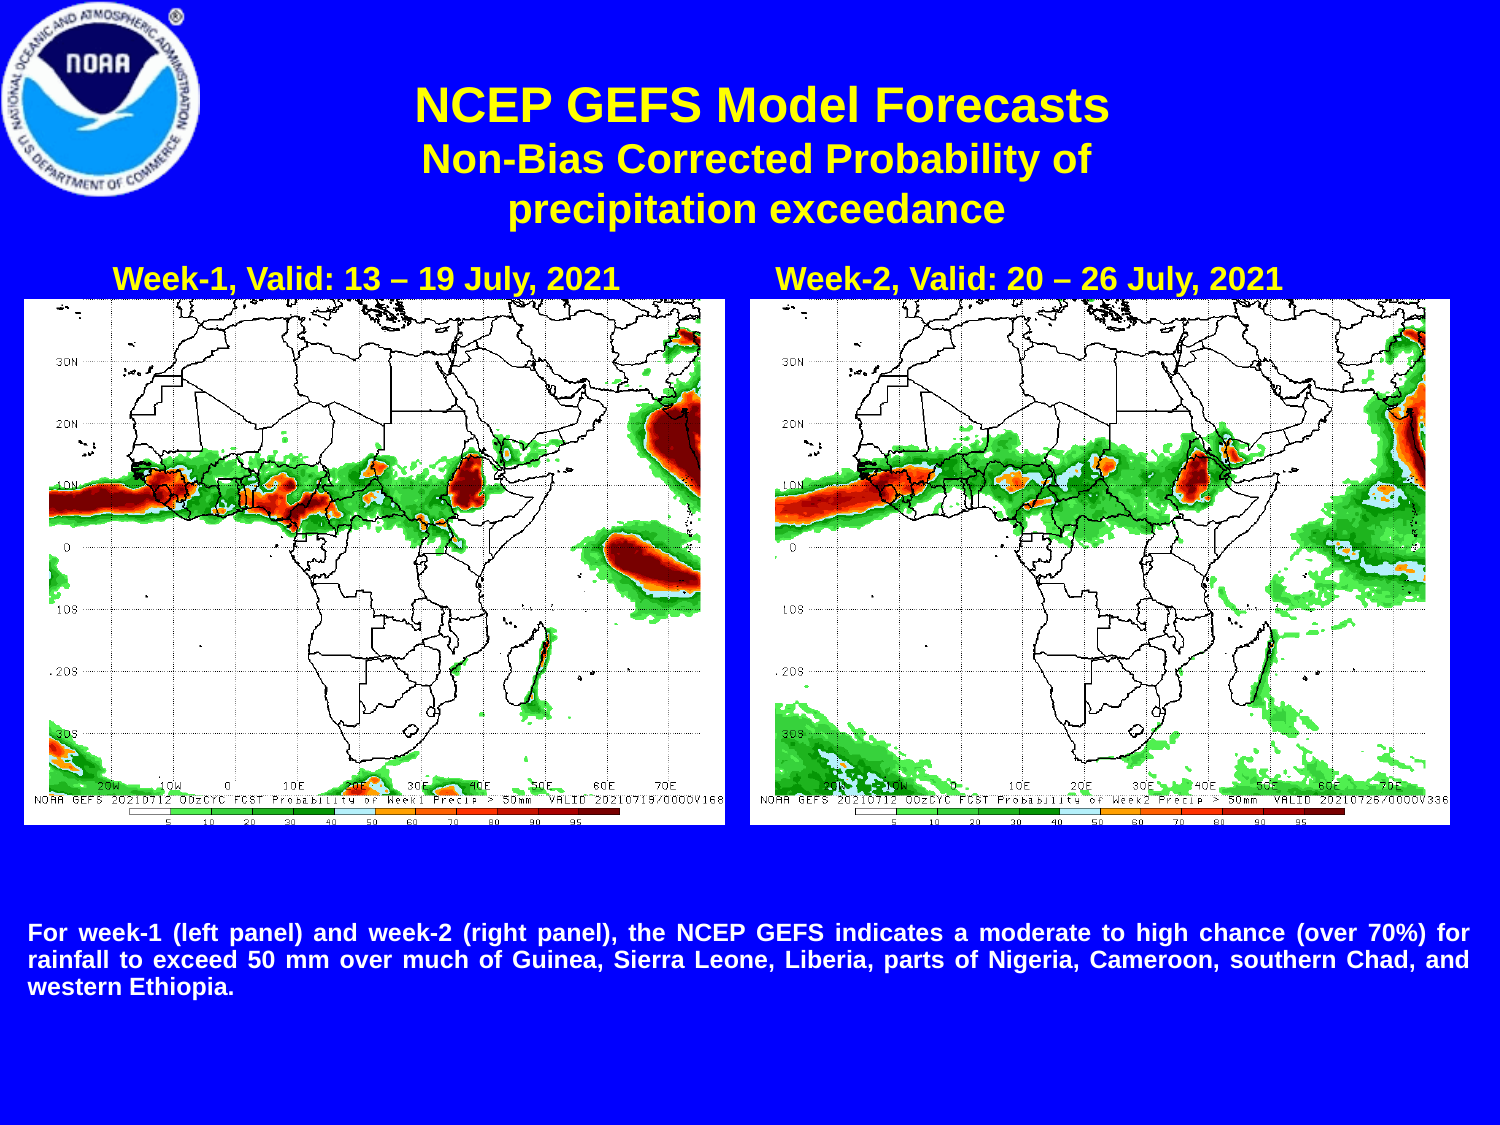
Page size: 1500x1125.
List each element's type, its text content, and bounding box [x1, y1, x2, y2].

picture [24, 299, 726, 826]
text_box Week-2, Valid: 20 – 26 July, 2021 [760, 249, 1299, 298]
picture [0, 0, 200, 200]
text_box For week-1 (left panel) and week-2 (right panel), the NCEP GEFS indicates a moderate to high chance (over 70%) for rainfall to exceed 50 mm over much of Guinea, Sierra Leone, Liberia, parts of Nigeria, Cameroon, southern Chad, and western Ethiopia. [12, 912, 1488, 1008]
picture [749, 299, 1451, 826]
text_box NCEP GEFS Model Forecasts Non-Bias Corrected Probability of precipitation exceedance [112, 29, 1413, 275]
text_box Week-1, Valid: 13 – 19 July, 2021 [97, 249, 637, 298]
